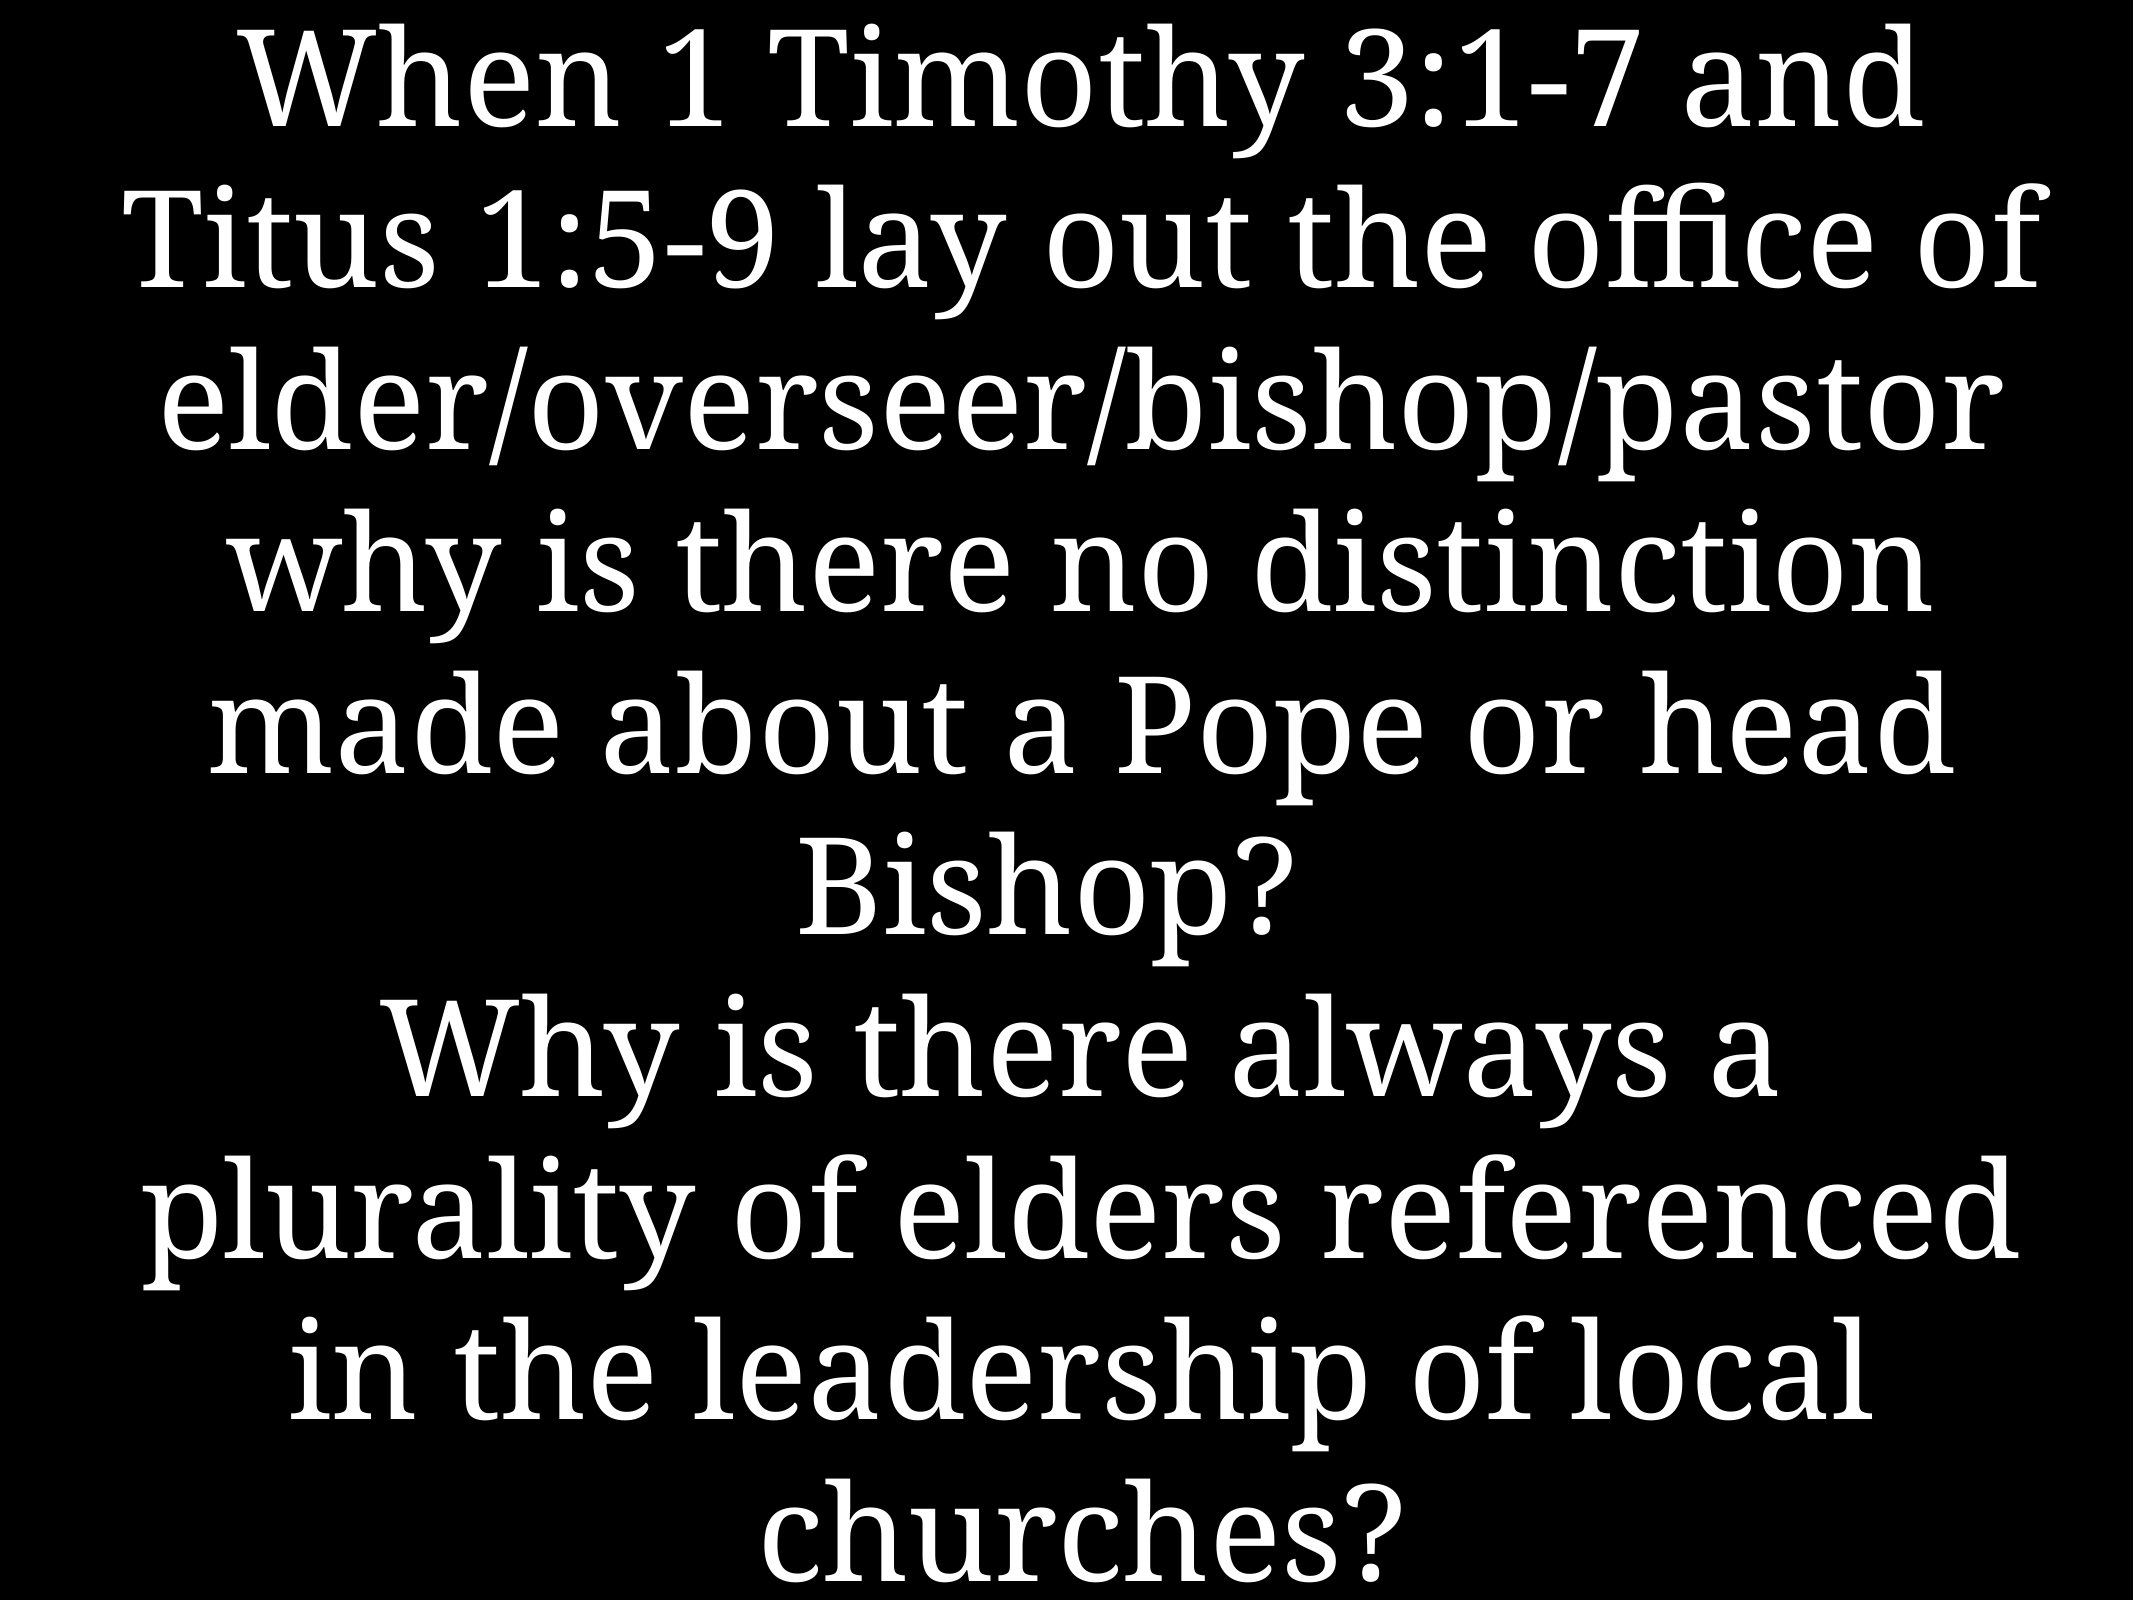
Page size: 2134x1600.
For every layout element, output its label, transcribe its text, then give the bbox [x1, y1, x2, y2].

title When 1 Timothy 3:1-7 and Titus 1:5-9 lay out the office of elder/overseer/bishop/pastor why is there no distinction made about a Pope or head Bishop? Why is there always a plurality of elders referenced in the leadership of local churches? [109, 110, 2054, 1490]
